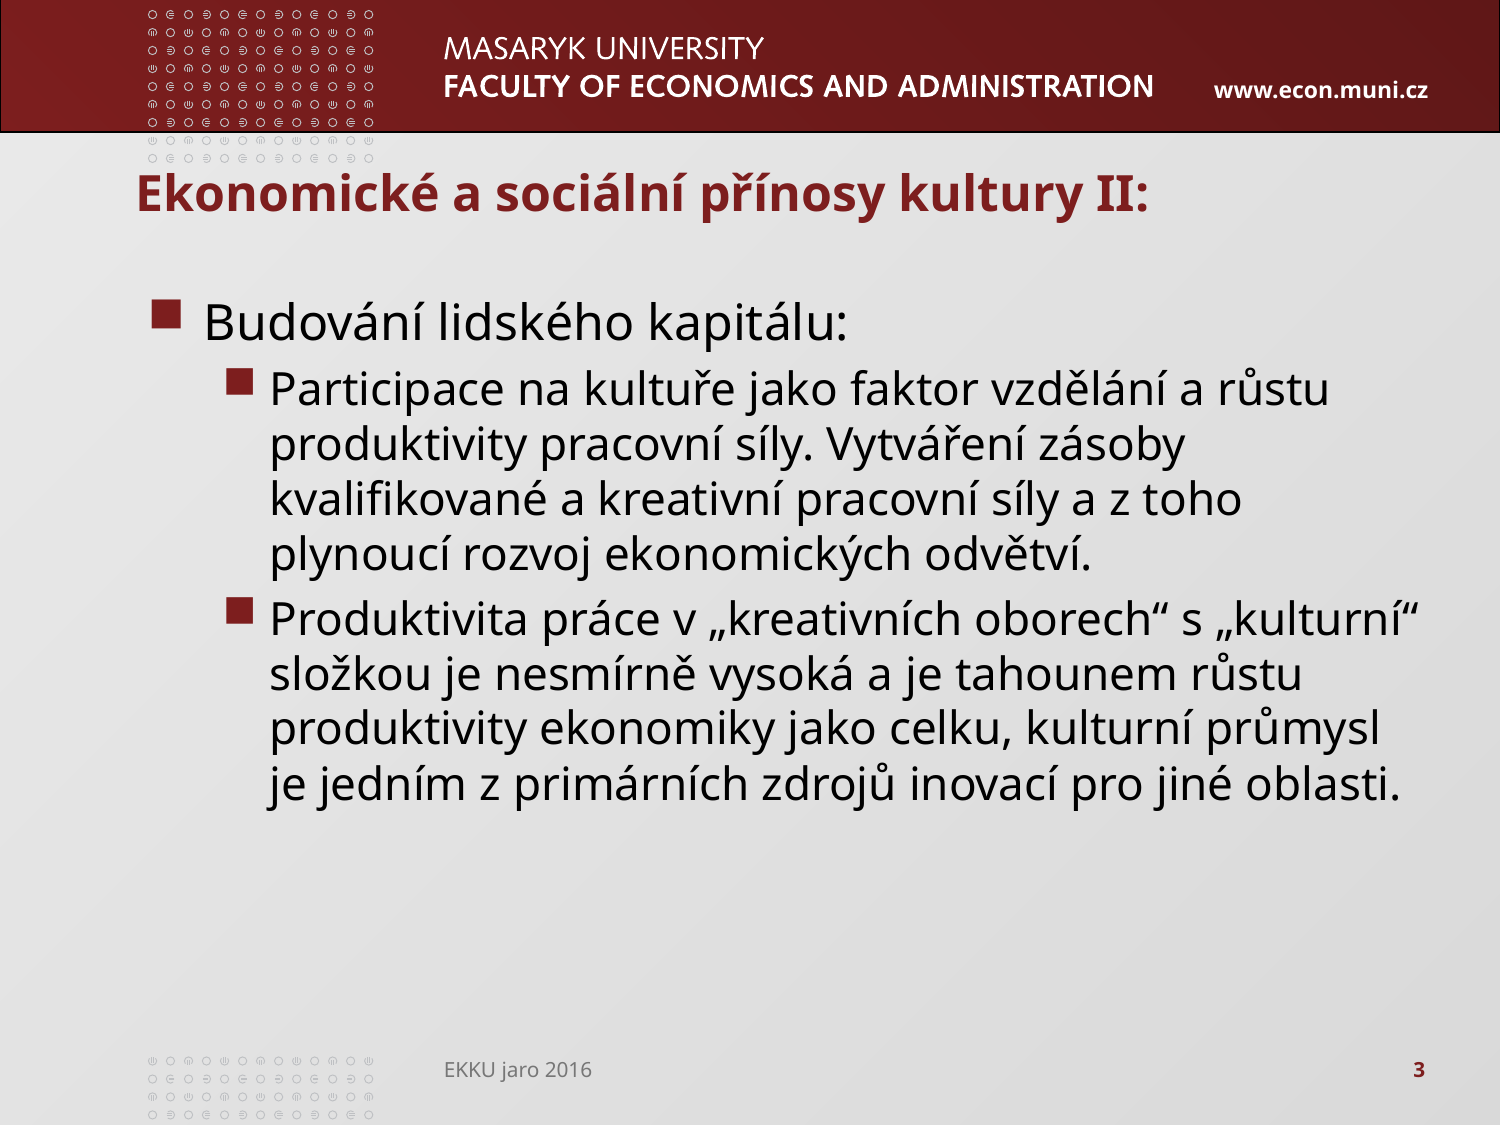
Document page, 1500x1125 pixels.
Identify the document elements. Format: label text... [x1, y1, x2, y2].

list Budování lidského kapitálu: Participace na kultuře jako faktor vzdělání a růstu produktivity pracovní síly. Vytváření zásoby kvalifikované a kreativní pracovní síly a z toho plynoucí rozvoj ekonomických odvětví. Produktivita práce v „kreativních oborech“ s „kulturní“ složkou je nesmírně vysoká a je tahounem růstu produktivity ekonomiky jako celku, kulturní průmysl je jedním z primárních zdrojů inovací pro jiné oblasti. [147, 290, 1423, 1006]
title Ekonomické a sociální přínosy kultury II: [135, 160, 1411, 268]
slide_number 3 [1316, 1056, 1425, 1100]
footer EKKU jaro 2016 [444, 1056, 1279, 1100]
